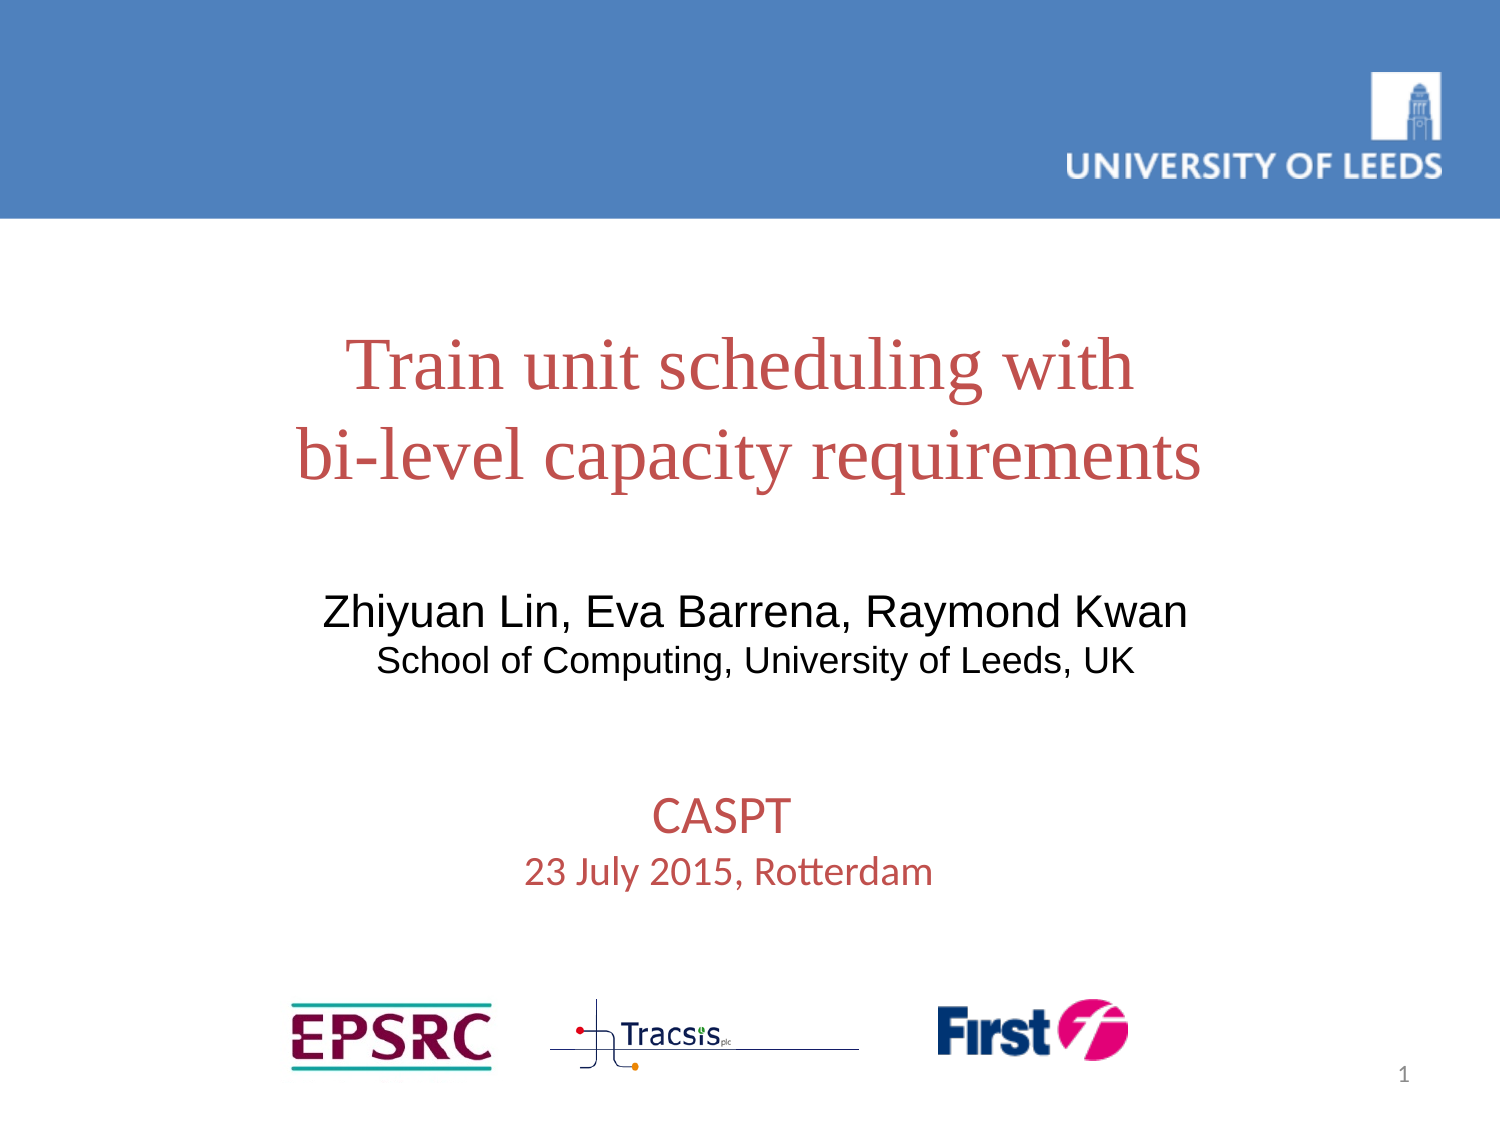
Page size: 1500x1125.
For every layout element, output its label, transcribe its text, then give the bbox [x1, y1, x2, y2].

text_box Train unit scheduling with bi-level capacity requirements [218, 227, 1282, 574]
slide_number 1 [1074, 1042, 1425, 1103]
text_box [0, 0, 1500, 219]
picture [251, 940, 527, 1083]
picture [549, 999, 859, 1083]
text_box CASPT 23 July 2015, Rotterdam [369, 701, 1089, 972]
picture [938, 999, 1129, 1062]
text_box Zhiyuan Lin, Eva Barrena, Raymond Kwan School of Computing, University of Leeds, UK [194, 574, 1317, 689]
